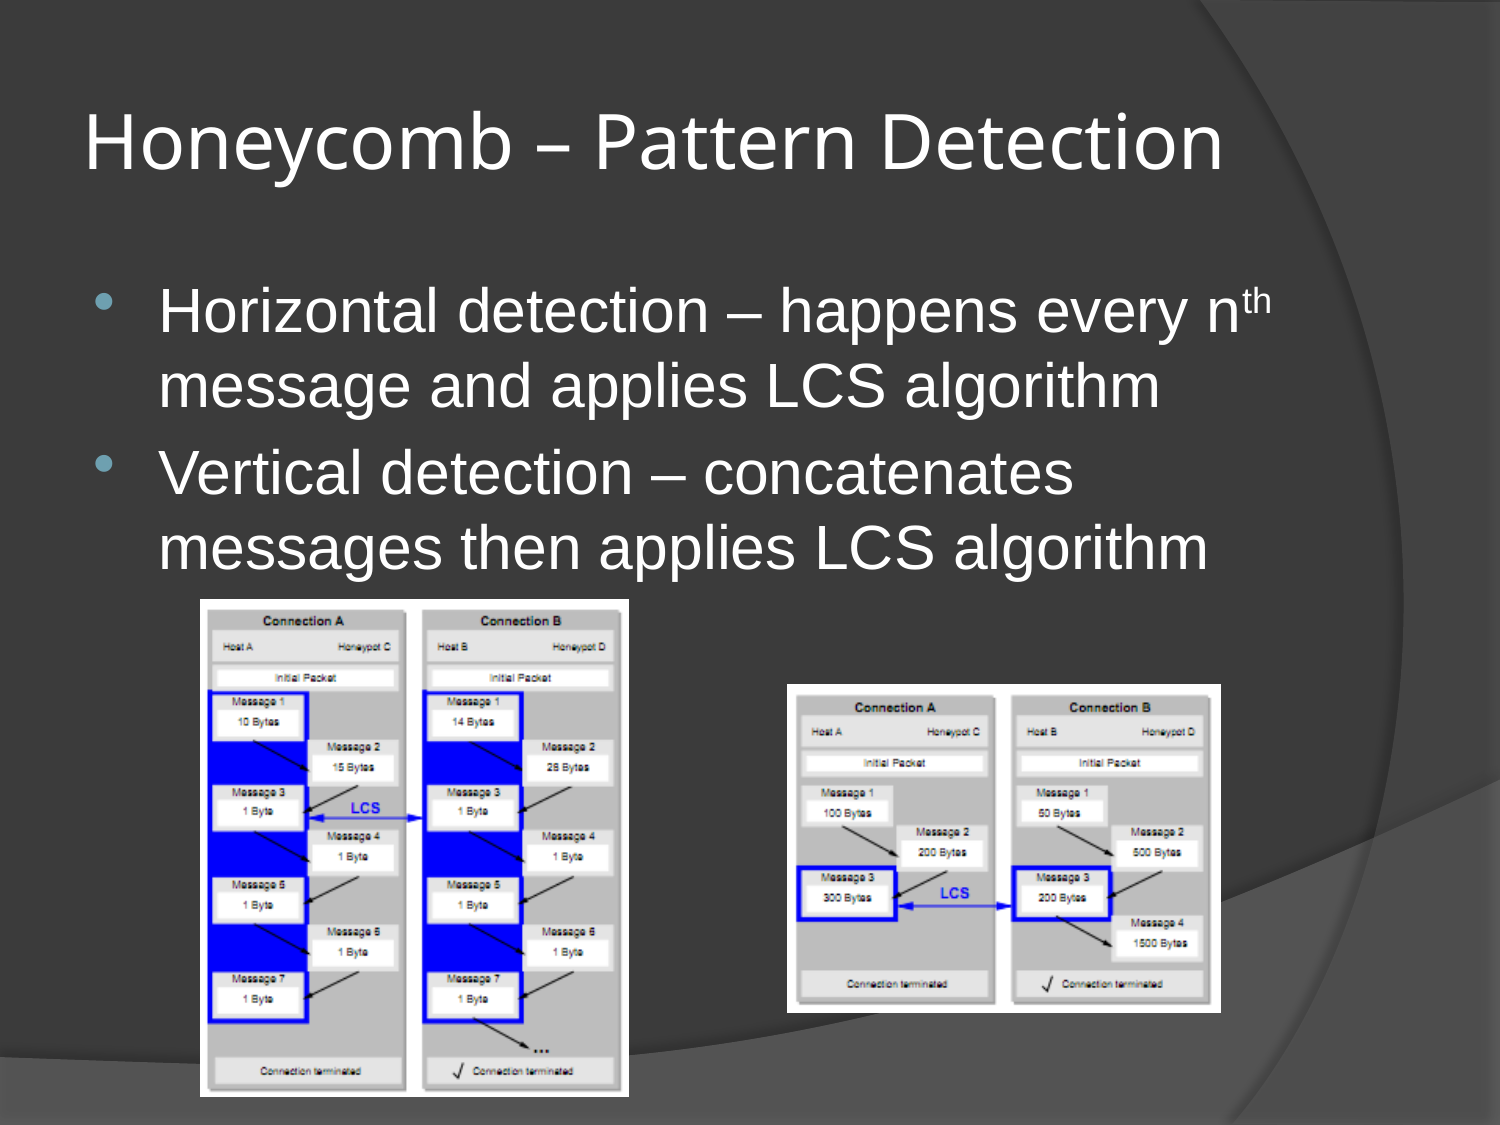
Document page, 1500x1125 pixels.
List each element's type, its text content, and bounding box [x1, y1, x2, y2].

title Honeycomb – Pattern Detection [75, 45, 1300, 233]
picture [787, 684, 1221, 1013]
picture [199, 599, 629, 1098]
list Horizontal detection – happens every nth message and applies LCS algorithm Vertical detection – concatenates messages then applies LCS algorithm [75, 262, 1300, 1005]
